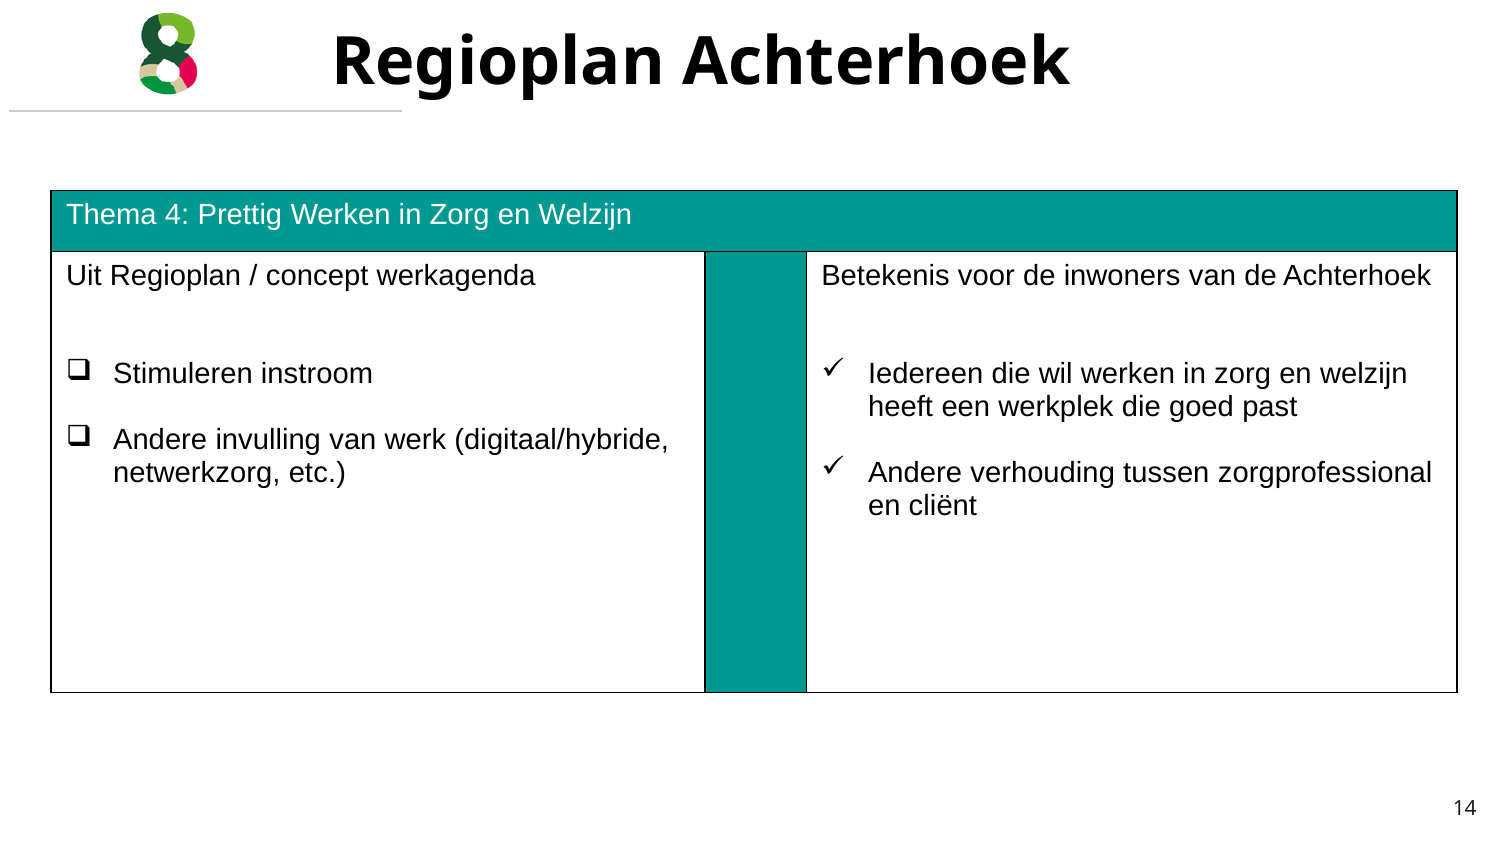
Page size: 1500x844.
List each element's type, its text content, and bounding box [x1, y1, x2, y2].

slide_number 14 [1401, 779, 1492, 844]
table_cell Betekenis voor de inwoners van de Achterhoek Iedereen die wil werken in zorg en welzijn heeft een werkplek die goed past Andere verhouding tussen zorgprofessional en cliënt [807, 252, 1456, 692]
table_cell [706, 252, 806, 692]
picture [129, 12, 207, 95]
table_cell Uit Regioplan / concept werkagenda Stimuleren instroom Andere invulling van werk (digitaal/hybride, netwerkzorg, etc.) [52, 252, 704, 692]
table_header Thema 4: Prettig Werken in Zorg en Welzijn [52, 191, 1456, 251]
title Regioplan Achterhoek [316, 16, 1447, 99]
